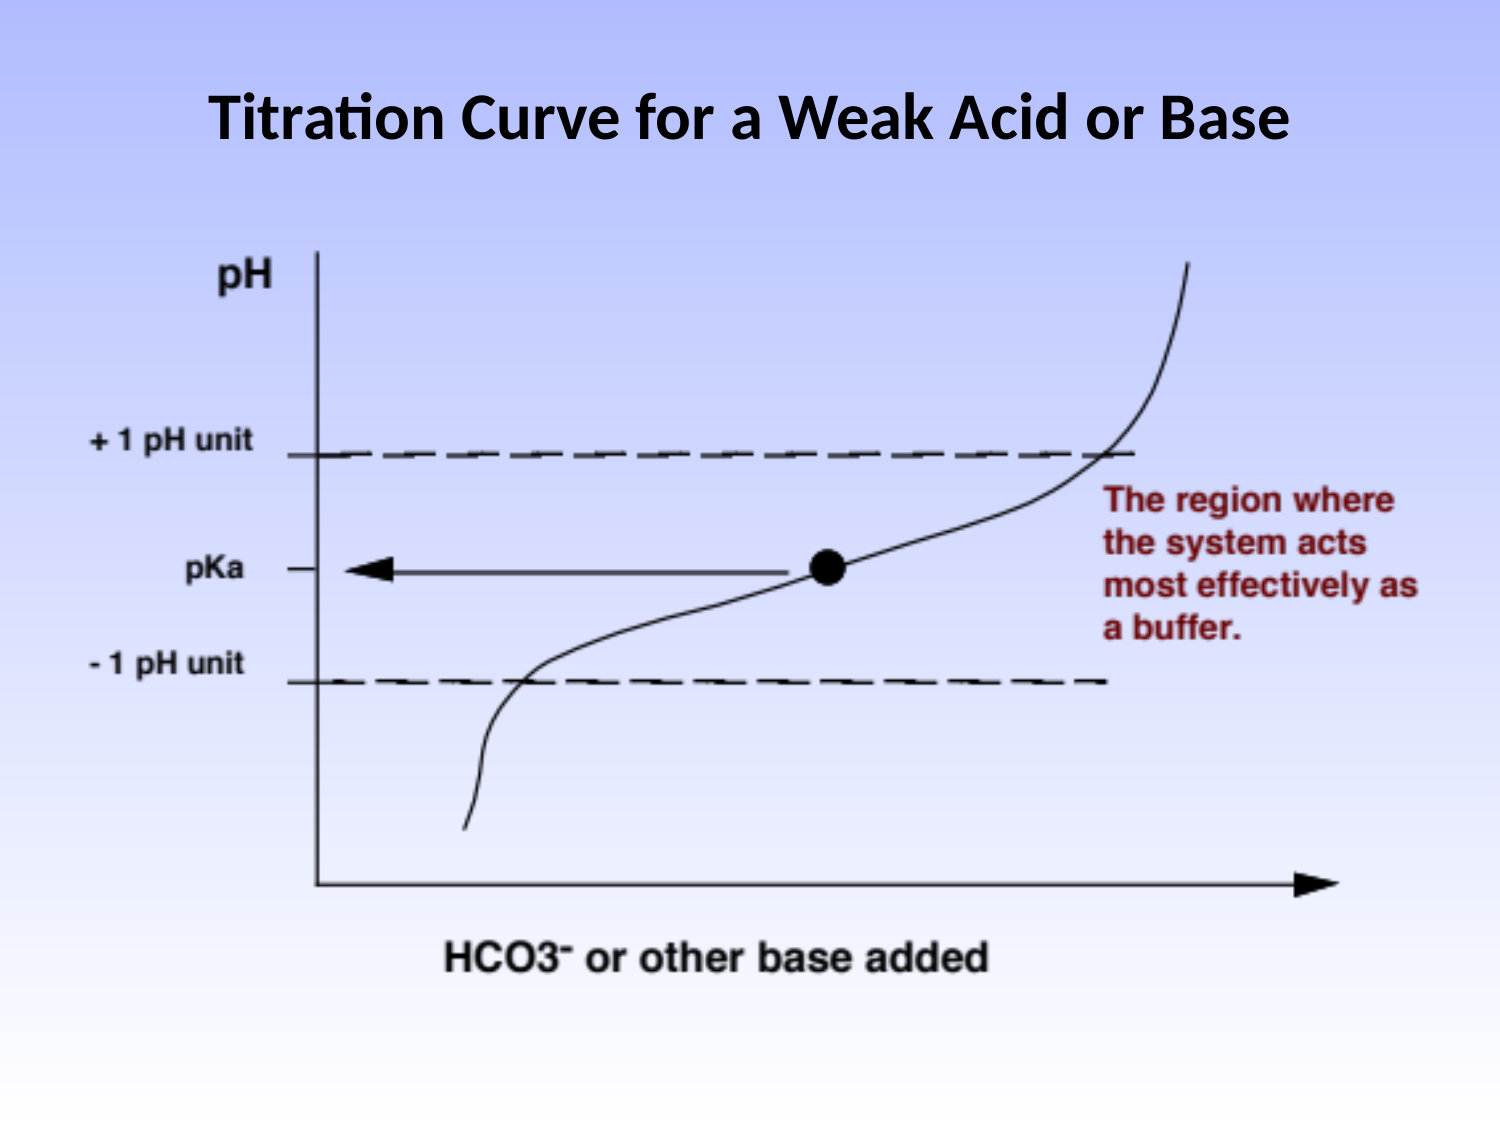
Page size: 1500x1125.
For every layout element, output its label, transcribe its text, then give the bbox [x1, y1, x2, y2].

picture [87, 249, 1438, 989]
title Titration Curve for a Weak Acid or Base [0, 50, 1500, 175]
